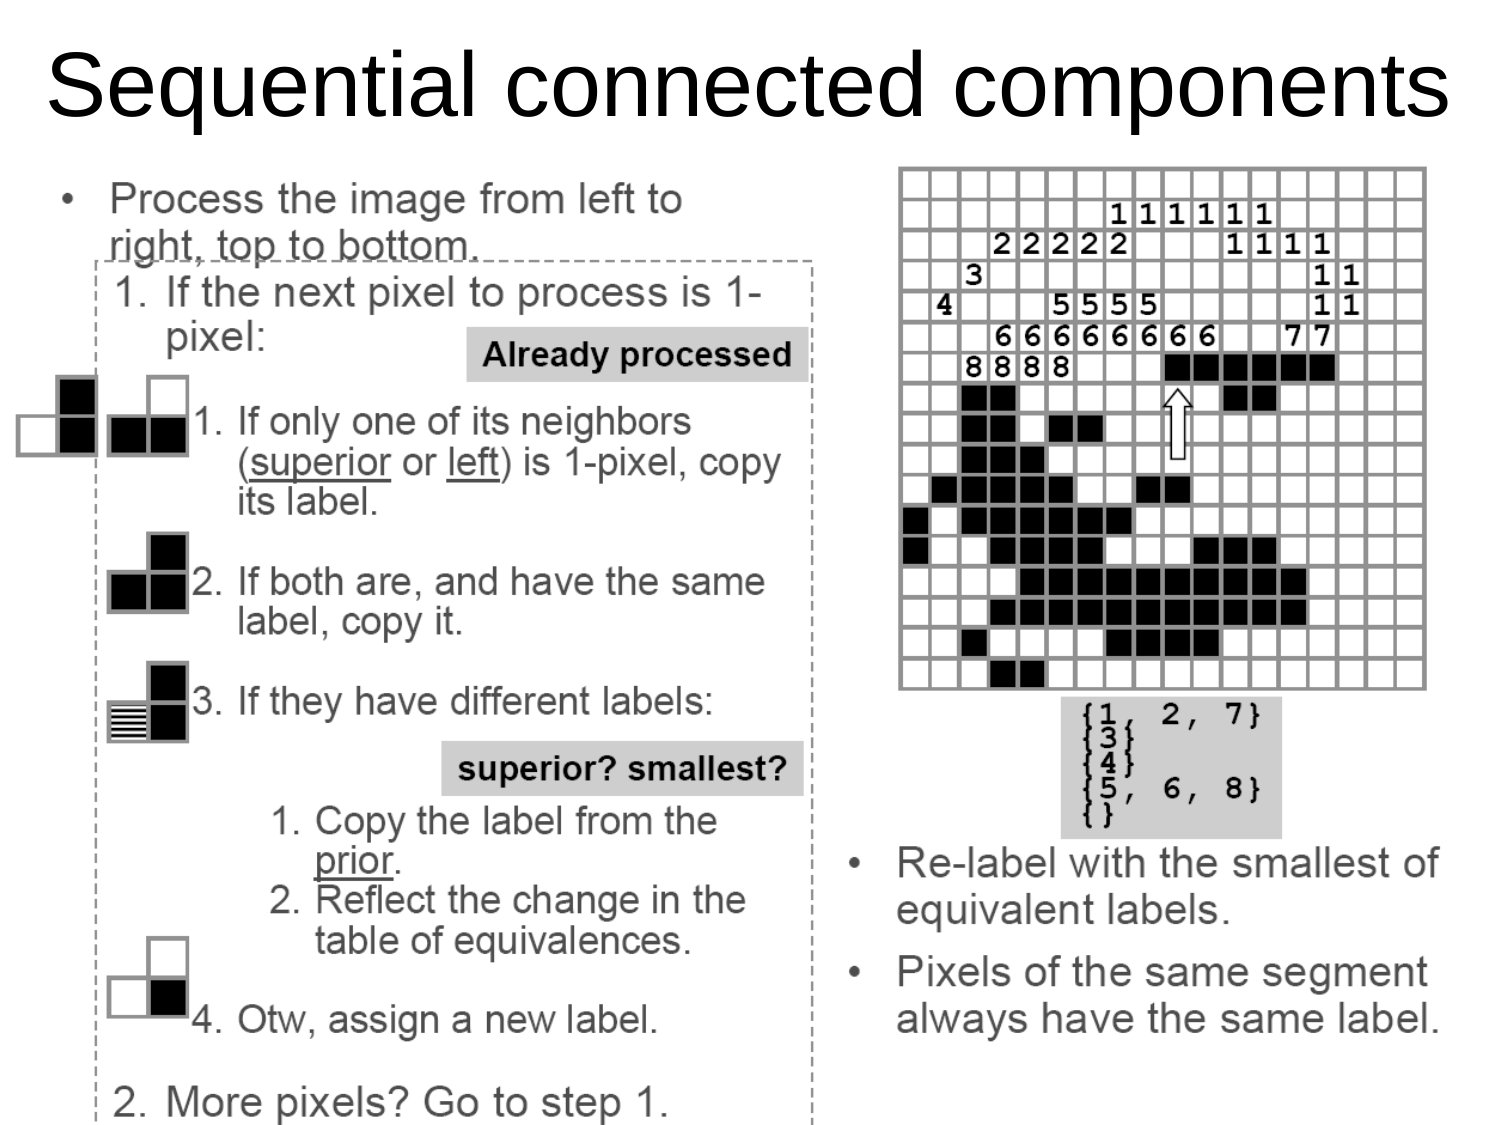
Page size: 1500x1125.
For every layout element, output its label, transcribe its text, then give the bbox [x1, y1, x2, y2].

picture [12, 162, 1476, 1125]
text_box Sequential connected components [0, 0, 1500, 174]
